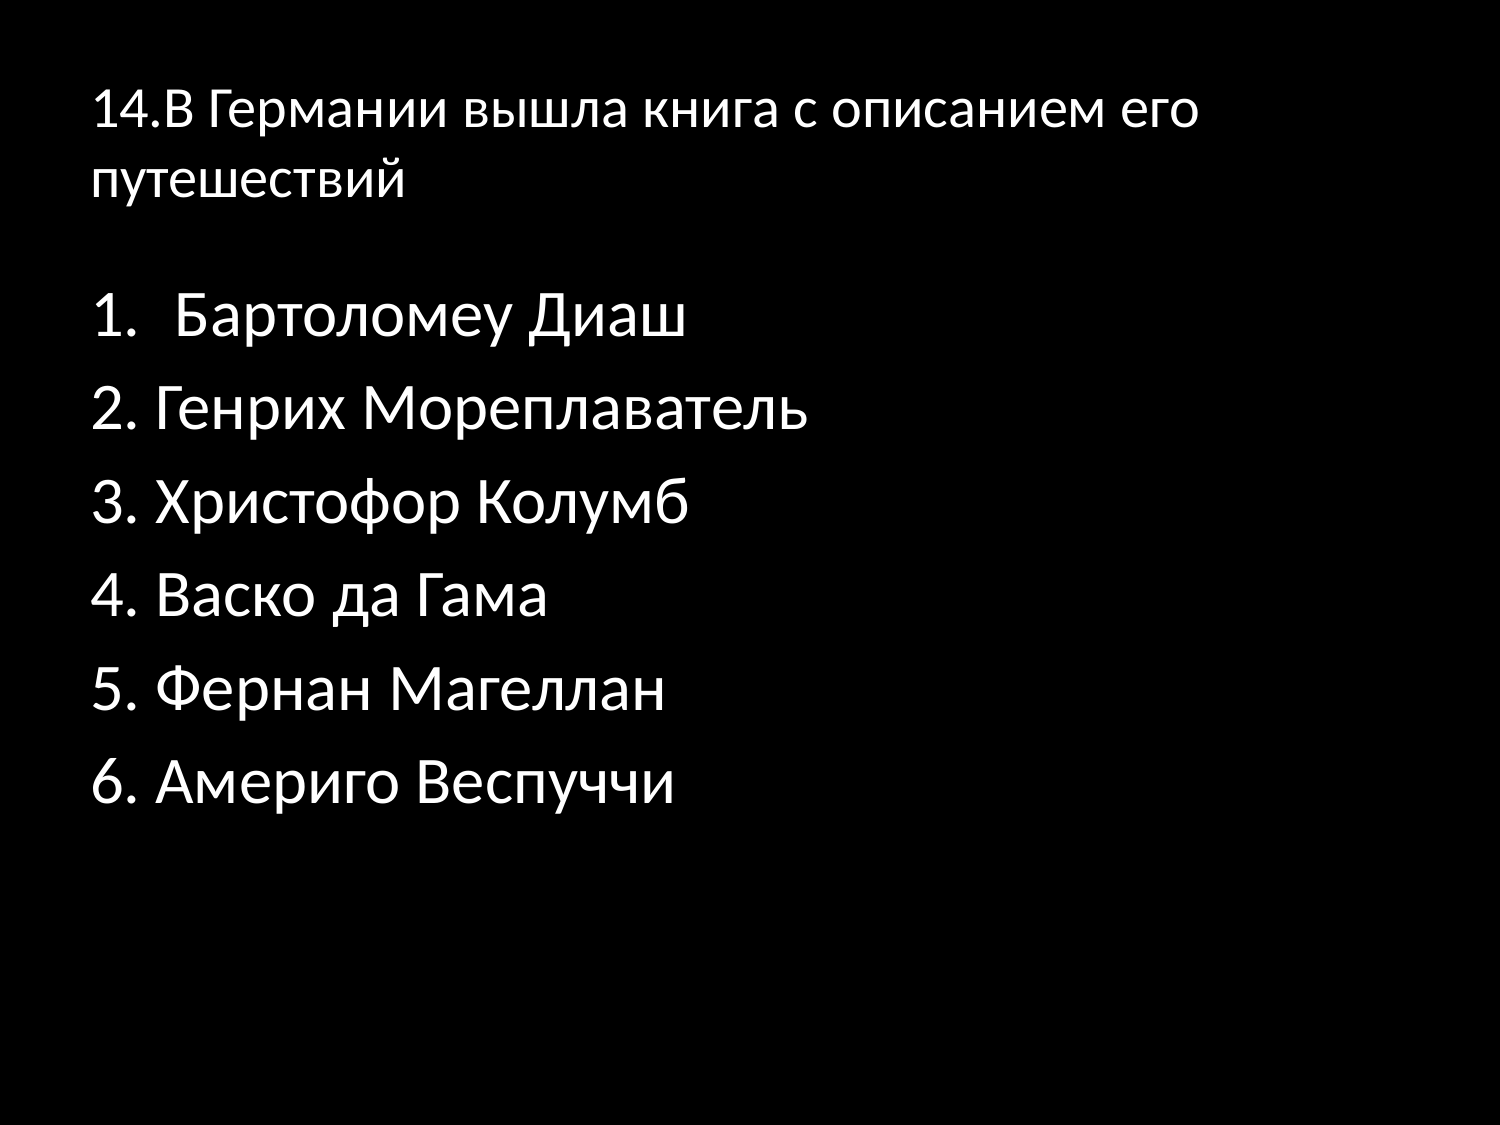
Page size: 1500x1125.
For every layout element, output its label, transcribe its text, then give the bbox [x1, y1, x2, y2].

list Бартоломеу Диаш 2. Генрих Мореплаватель 3. Христофор Колумб 4. Васко да Гама 5. Фернан Магеллан 6. Америго Веспуччи [75, 262, 1425, 1005]
title 14.В Германии вышла книга с описанием его путешествий [75, 45, 1425, 233]
